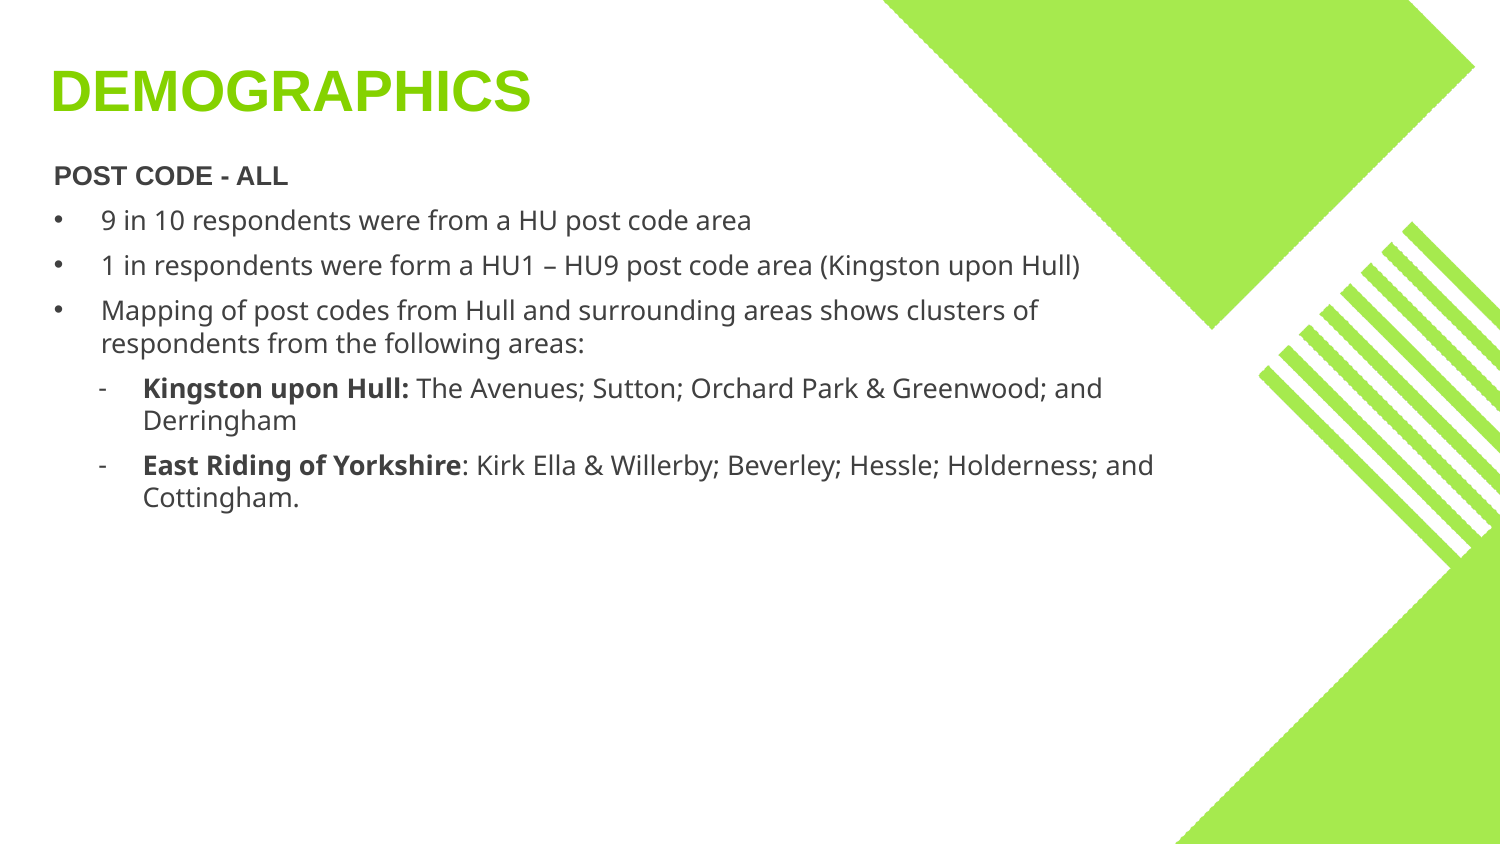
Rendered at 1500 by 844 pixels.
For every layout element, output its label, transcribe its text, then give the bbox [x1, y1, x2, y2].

picture [820, 0, 1500, 844]
text_box DEMOGRAPHICS [36, 64, 815, 129]
text_box POST CODE - ALL 9 in 10 respondents were from a HU post code area 1 in respondents were form a HU1 – HU9 post code area (Kingston upon Hull) Mapping of post codes from Hull and surrounding areas shows clusters of respondents from the following areas: Kingston upon Hull: The Avenues; Sutton; Orchard Park & Greenwood; and Derringham East Riding of Yorkshire: Kirk Ella & Willerby; Beverley; Hessle; Holderness; and Cottingham. [39, 151, 815, 521]
